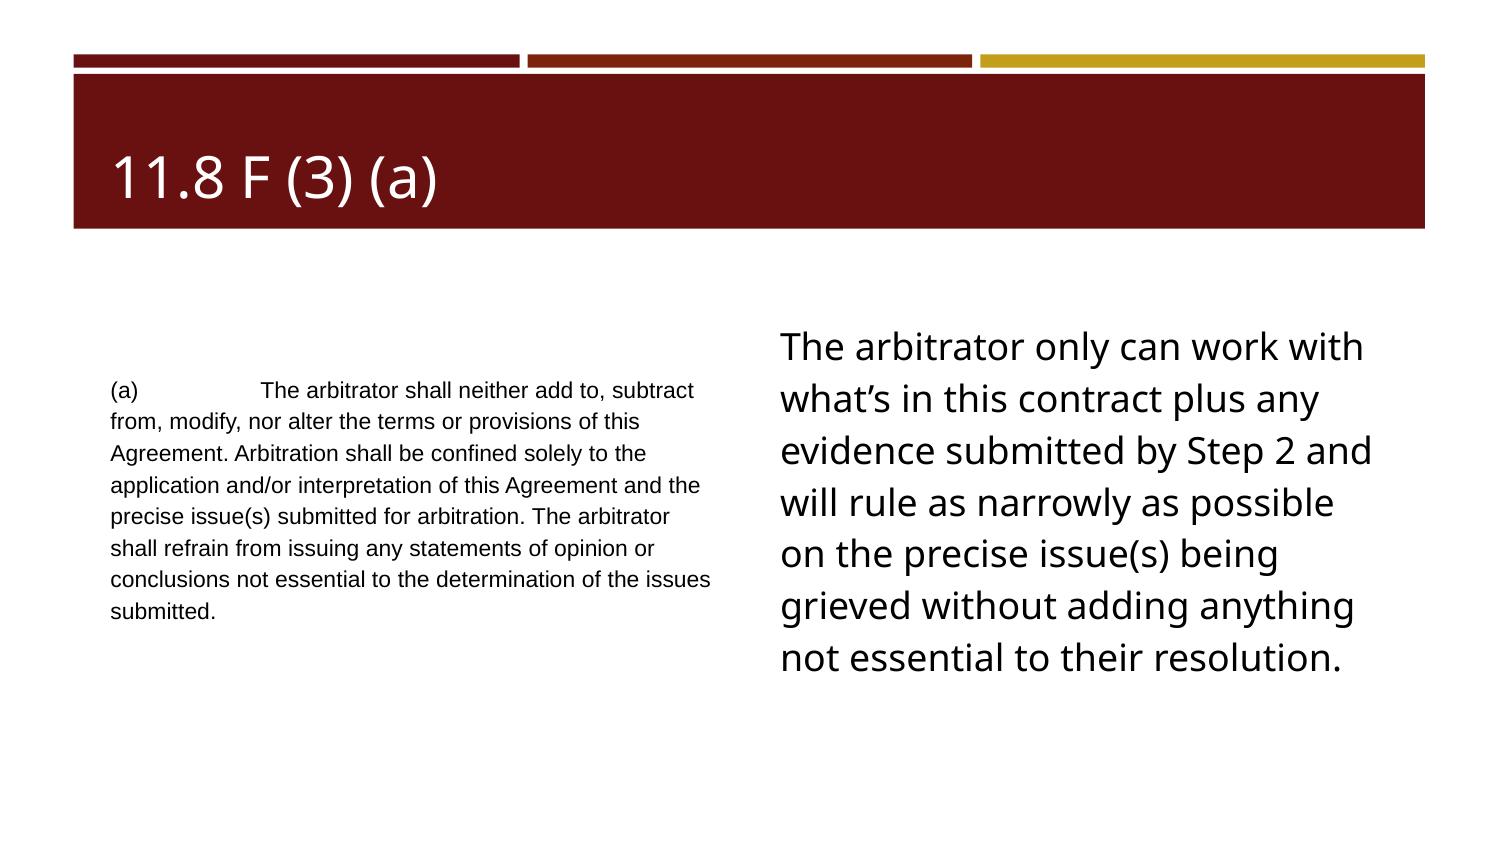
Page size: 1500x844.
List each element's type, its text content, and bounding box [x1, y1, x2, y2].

title 11.8 F (3) (a) [95, 84, 1406, 218]
list (a) The arbitrator shall neither add to, subtract from, modify, nor alter the terms or provisions of this Agreement. Arbitration shall be confined solely to the application and/or interpretation of this Agreement and the precise issue(s) submitted for arbitration. The arbitrator shall refrain from issuing any statements of opinion or conclusions not essential to the determination of the issues submitted. [95, 274, 735, 722]
list The arbitrator only can work with what’s in this contract plus any evidence submitted by Step 2 and will rule as narrowly as possible on the precise issue(s) being grieved without adding anything not essential to their resolution. [765, 274, 1406, 722]
